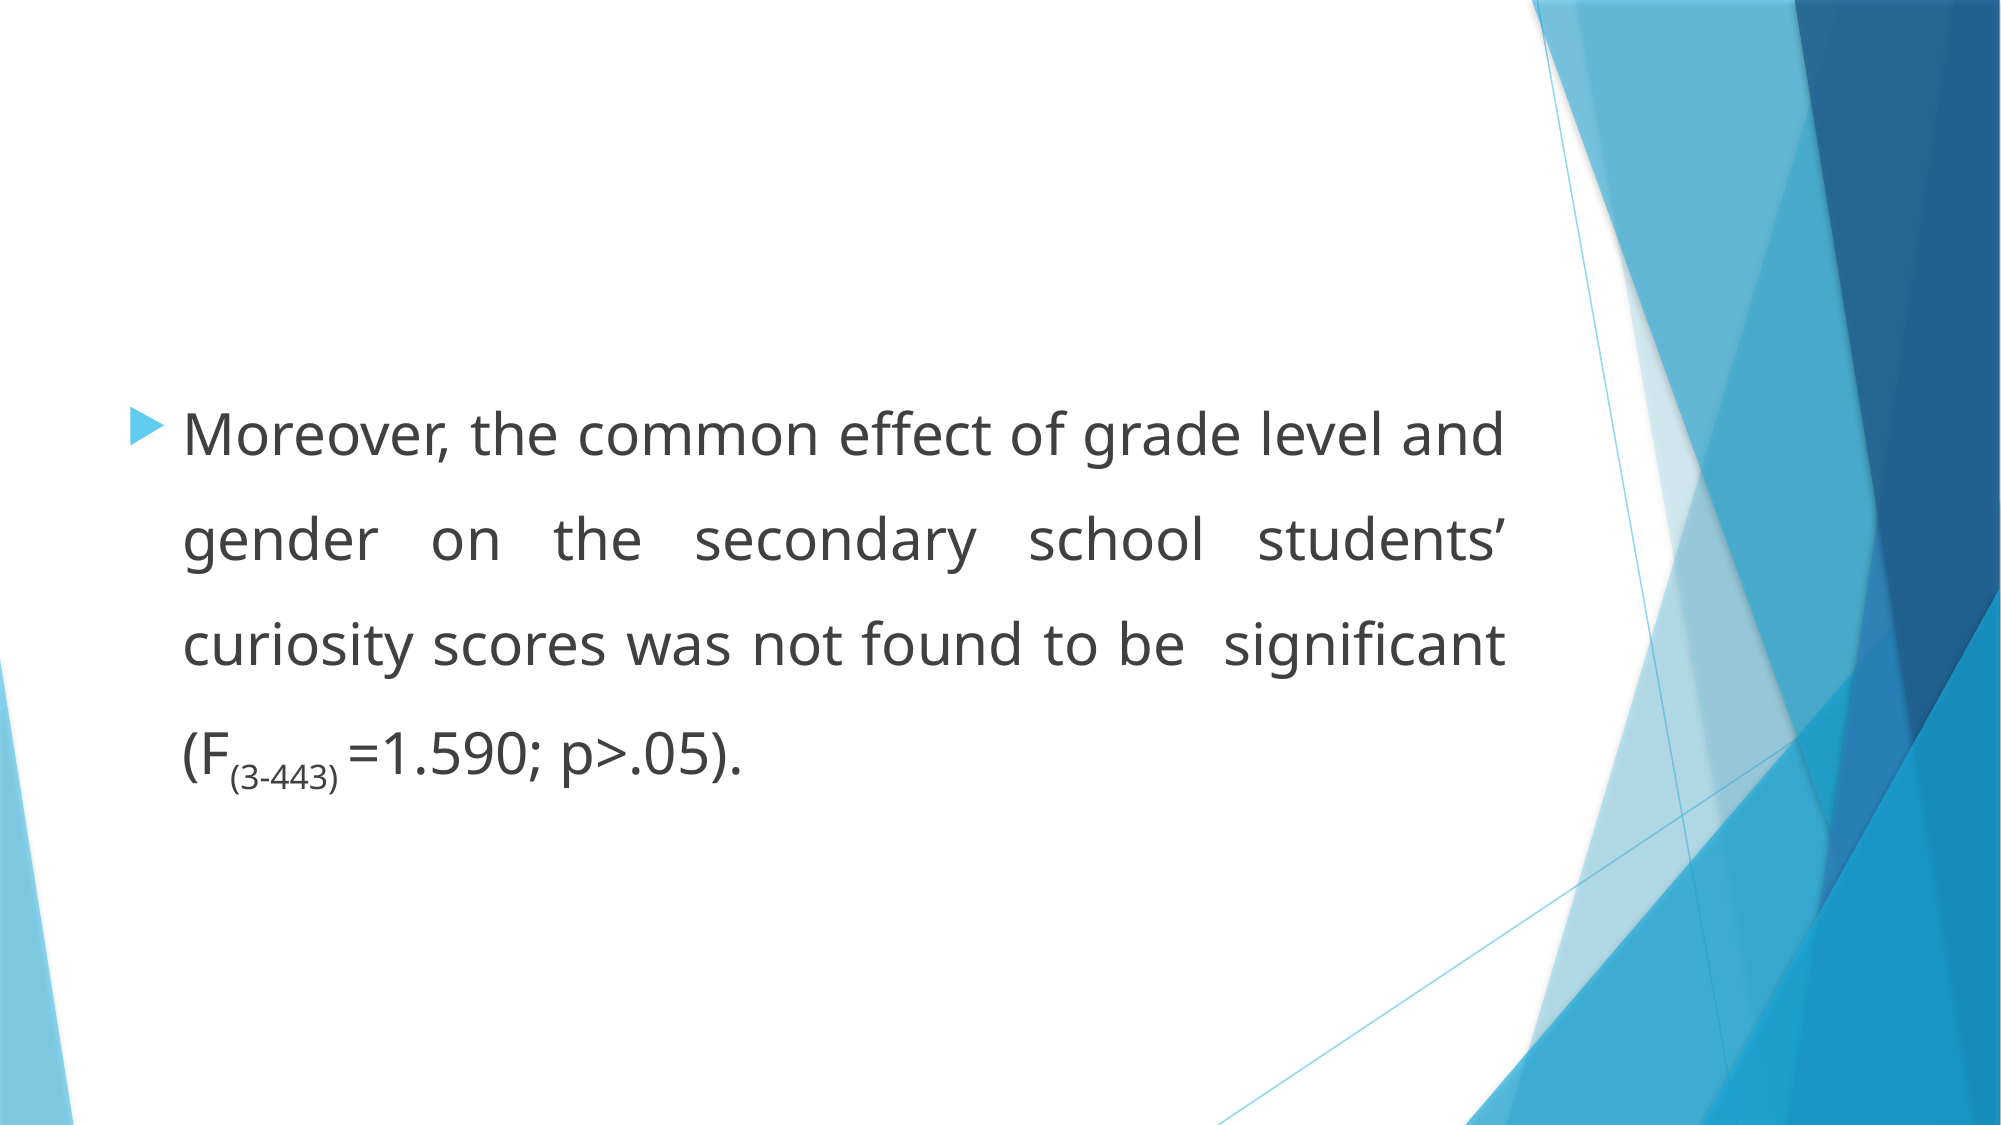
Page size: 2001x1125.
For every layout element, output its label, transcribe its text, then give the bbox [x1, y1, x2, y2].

list Moreover, the common effect of grade level and gender on the secondary school students’ curiosity scores was not found to be significant (F(3-443) =1.590; p>.05). [111, 354, 1522, 992]
